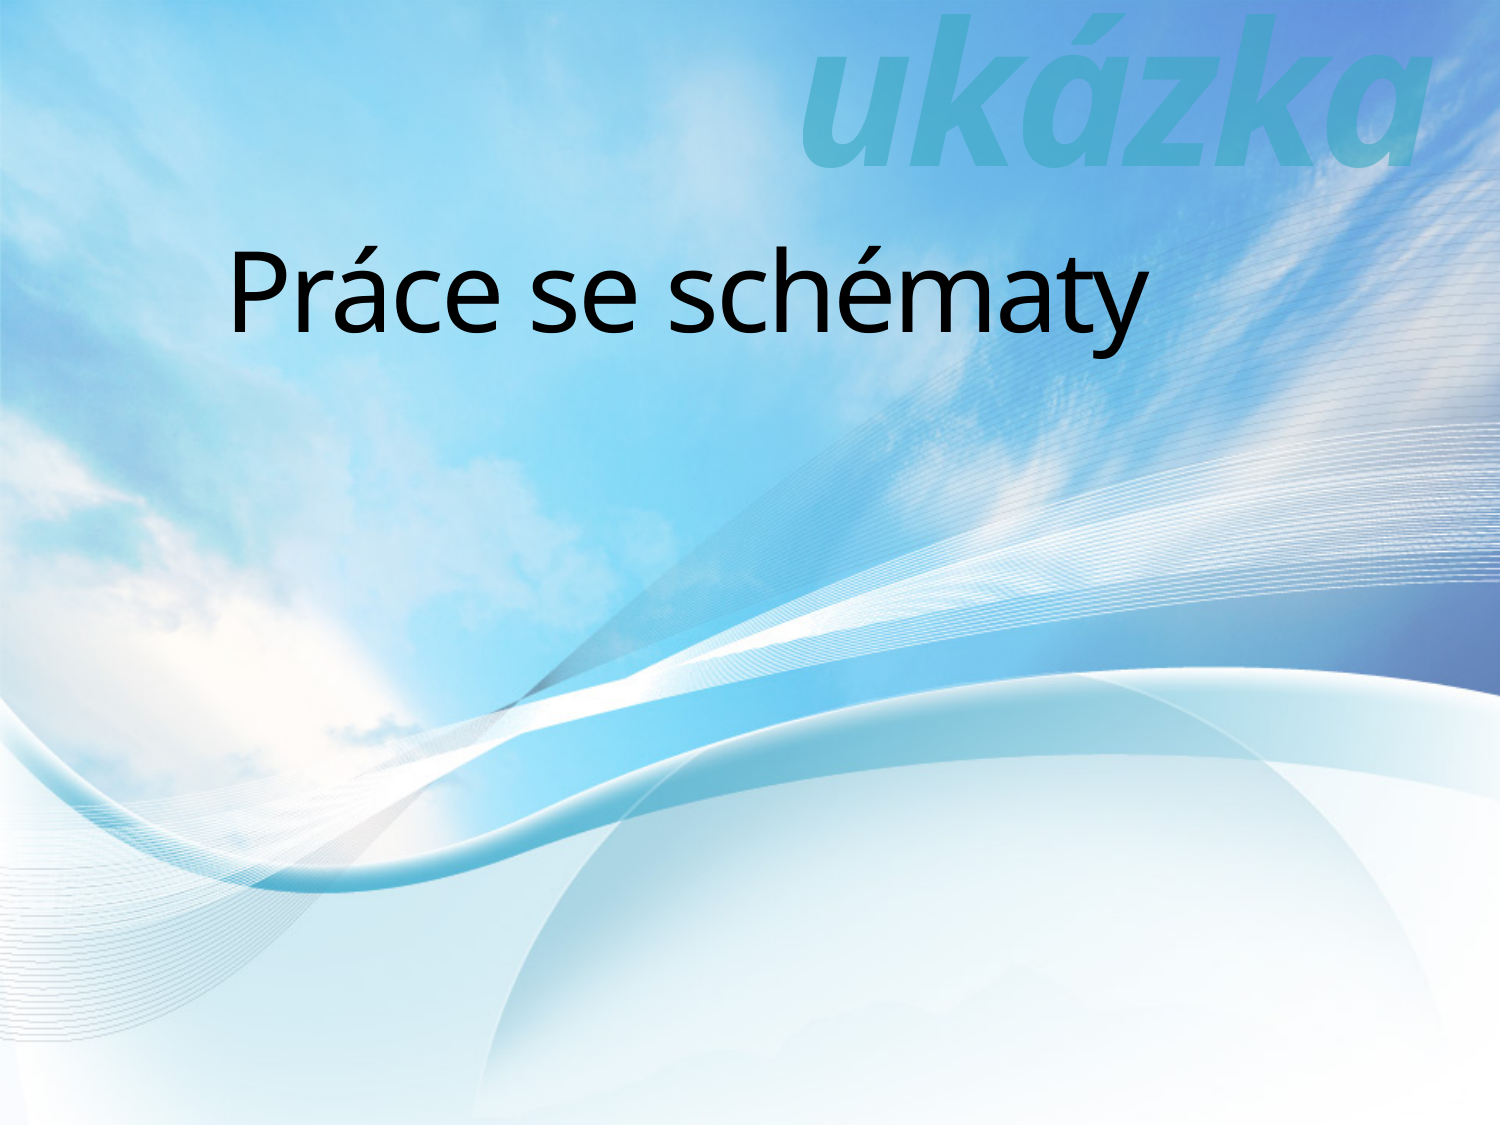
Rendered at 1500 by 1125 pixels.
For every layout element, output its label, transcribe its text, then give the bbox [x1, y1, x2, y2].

list ukázka [175, 0, 1438, 222]
title Práce se schématy [224, 170, 1485, 421]
picture [0, 0, 1500, 1125]
